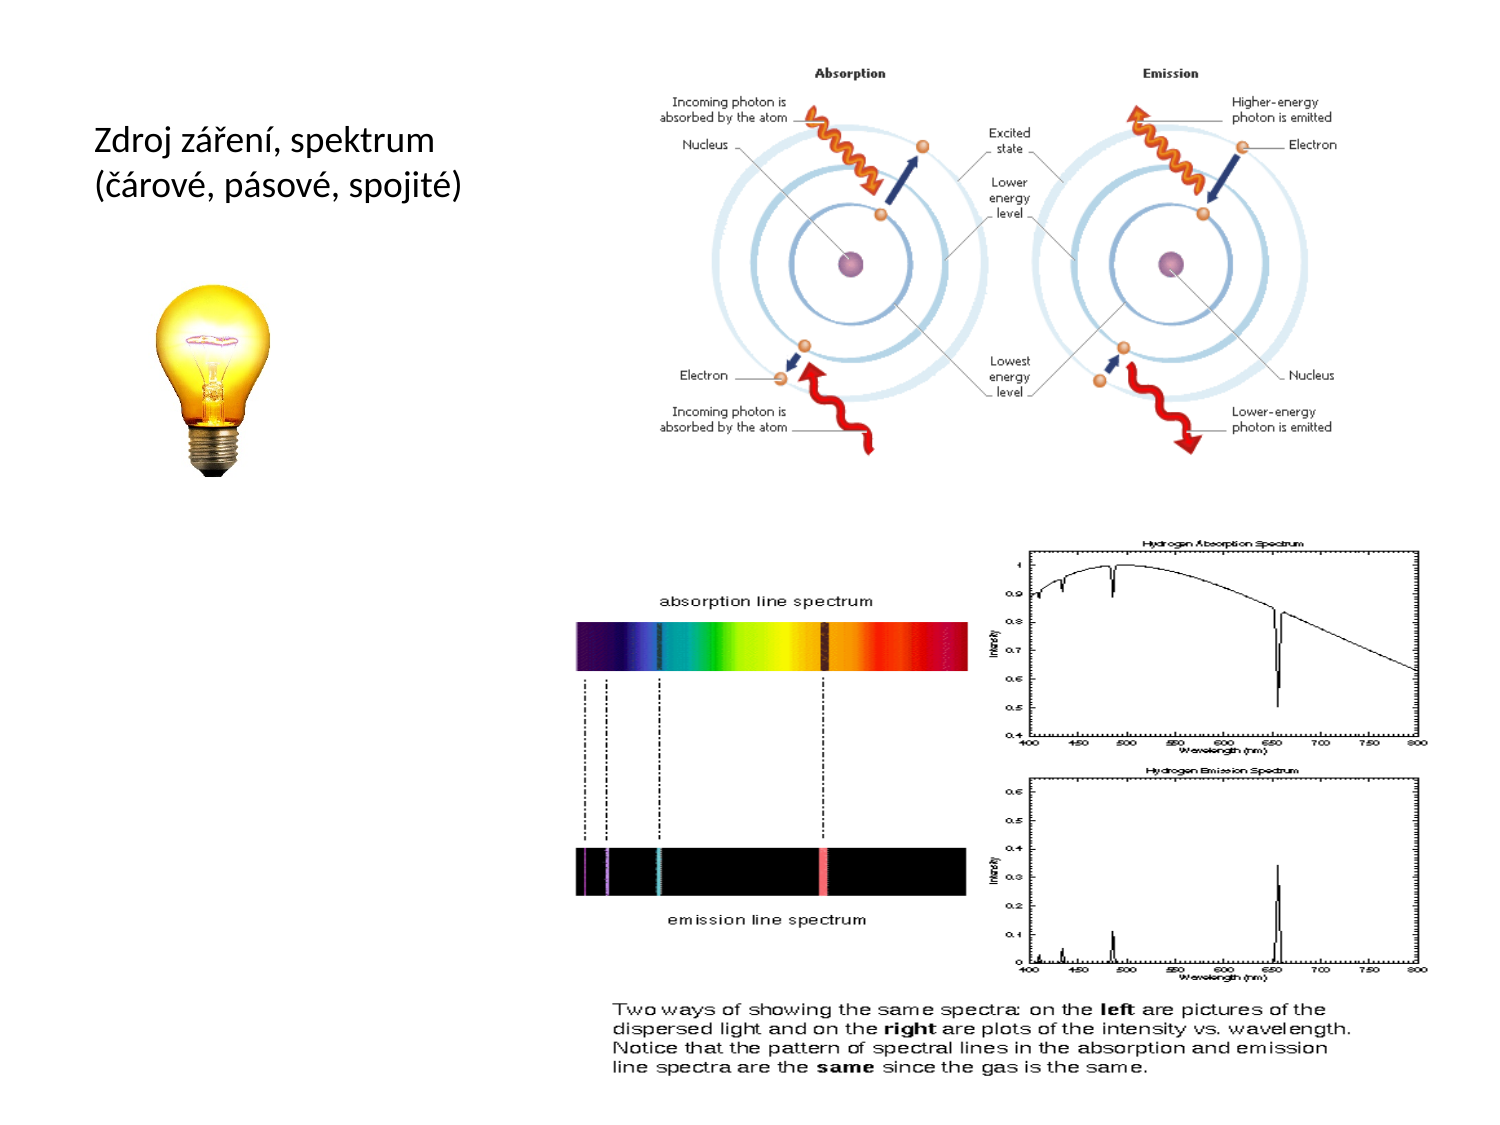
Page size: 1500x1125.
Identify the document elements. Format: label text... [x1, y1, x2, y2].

picture [137, 281, 288, 480]
text_box Zdroj záření, spektrum (čárové, pásové, spojité) [79, 107, 504, 213]
picture [568, 539, 1441, 1079]
picture [646, 43, 1365, 468]
